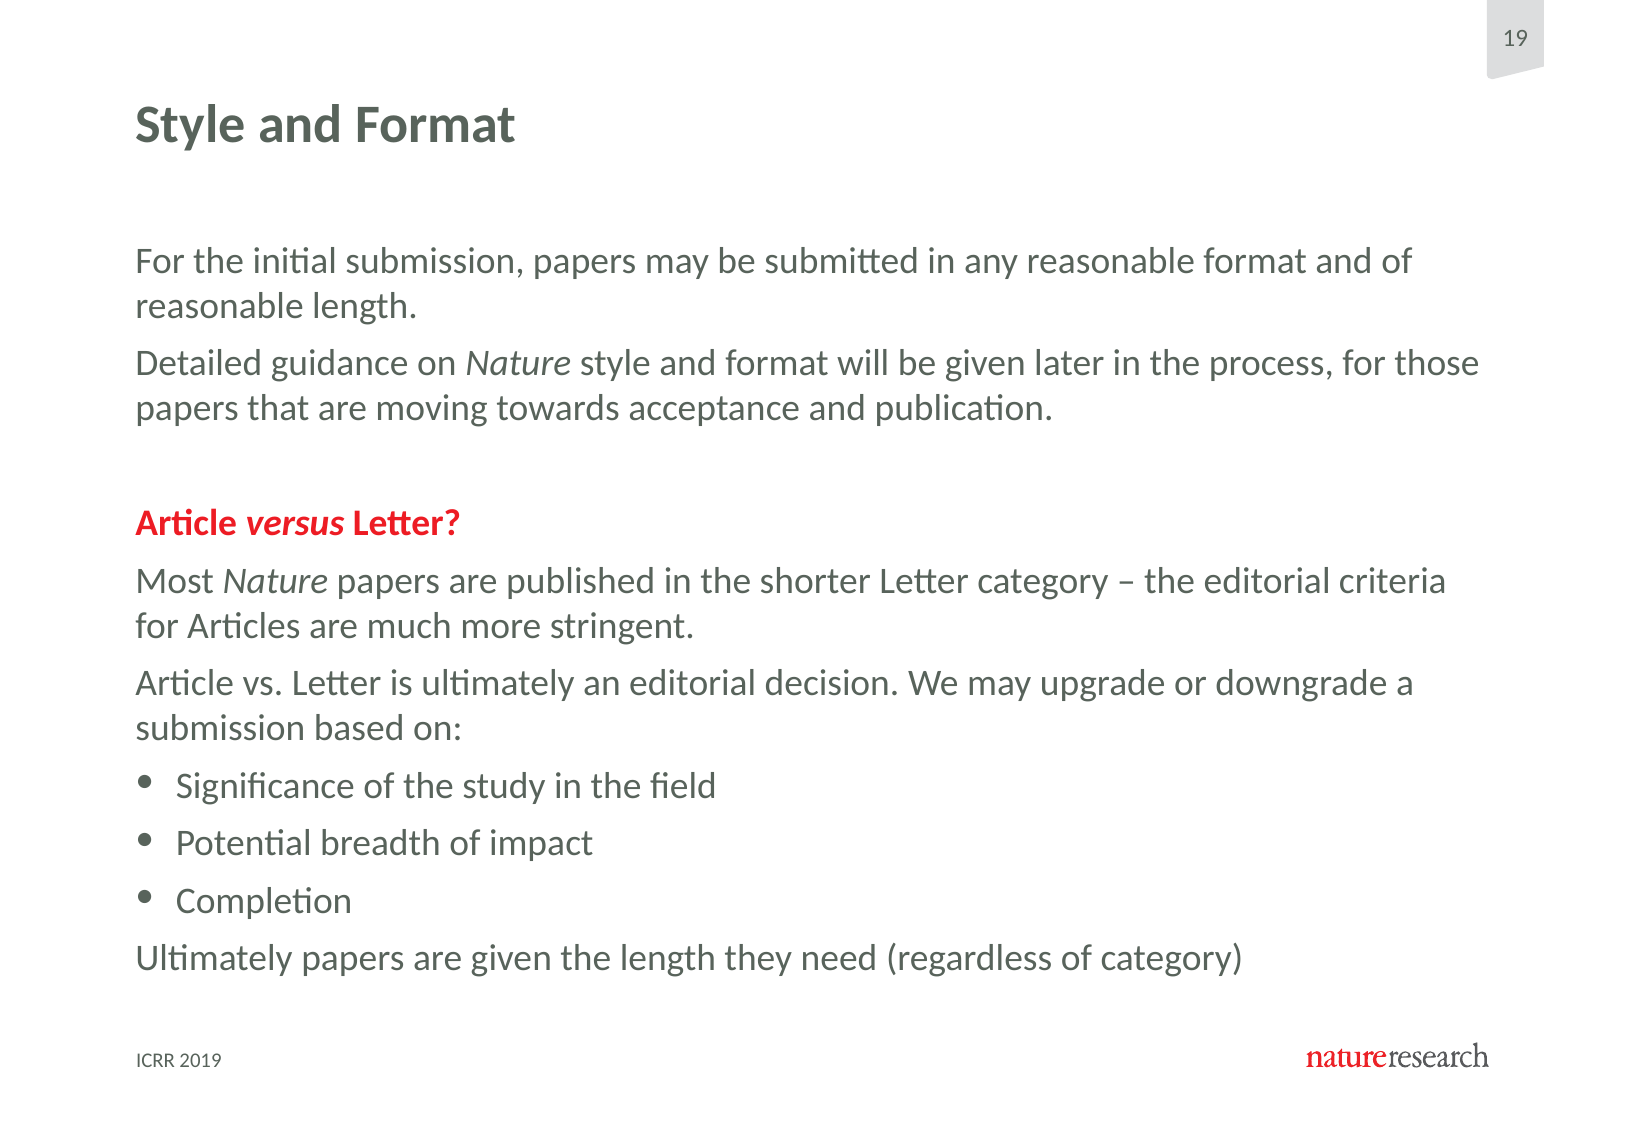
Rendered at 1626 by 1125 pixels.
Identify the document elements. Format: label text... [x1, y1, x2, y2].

list For the initial submission, papers may be submitted in any reasonable format and of reasonable length. Detailed guidance on Nature style and format will be given later in the process, for those papers that are moving towards acceptance and publication. Article versus Letter? Most Nature papers are published in the shorter Letter category – the editorial criteria for Articles are much more stringent. Article vs. Letter is ultimately an editorial decision. We may upgrade or downgrade a submission based on: Significance of the study in the field Potential breadth of impact Completion Ultimately papers are given the length they need (regardless of category) [135, 235, 1487, 1044]
title Style and Format [135, 88, 1487, 154]
